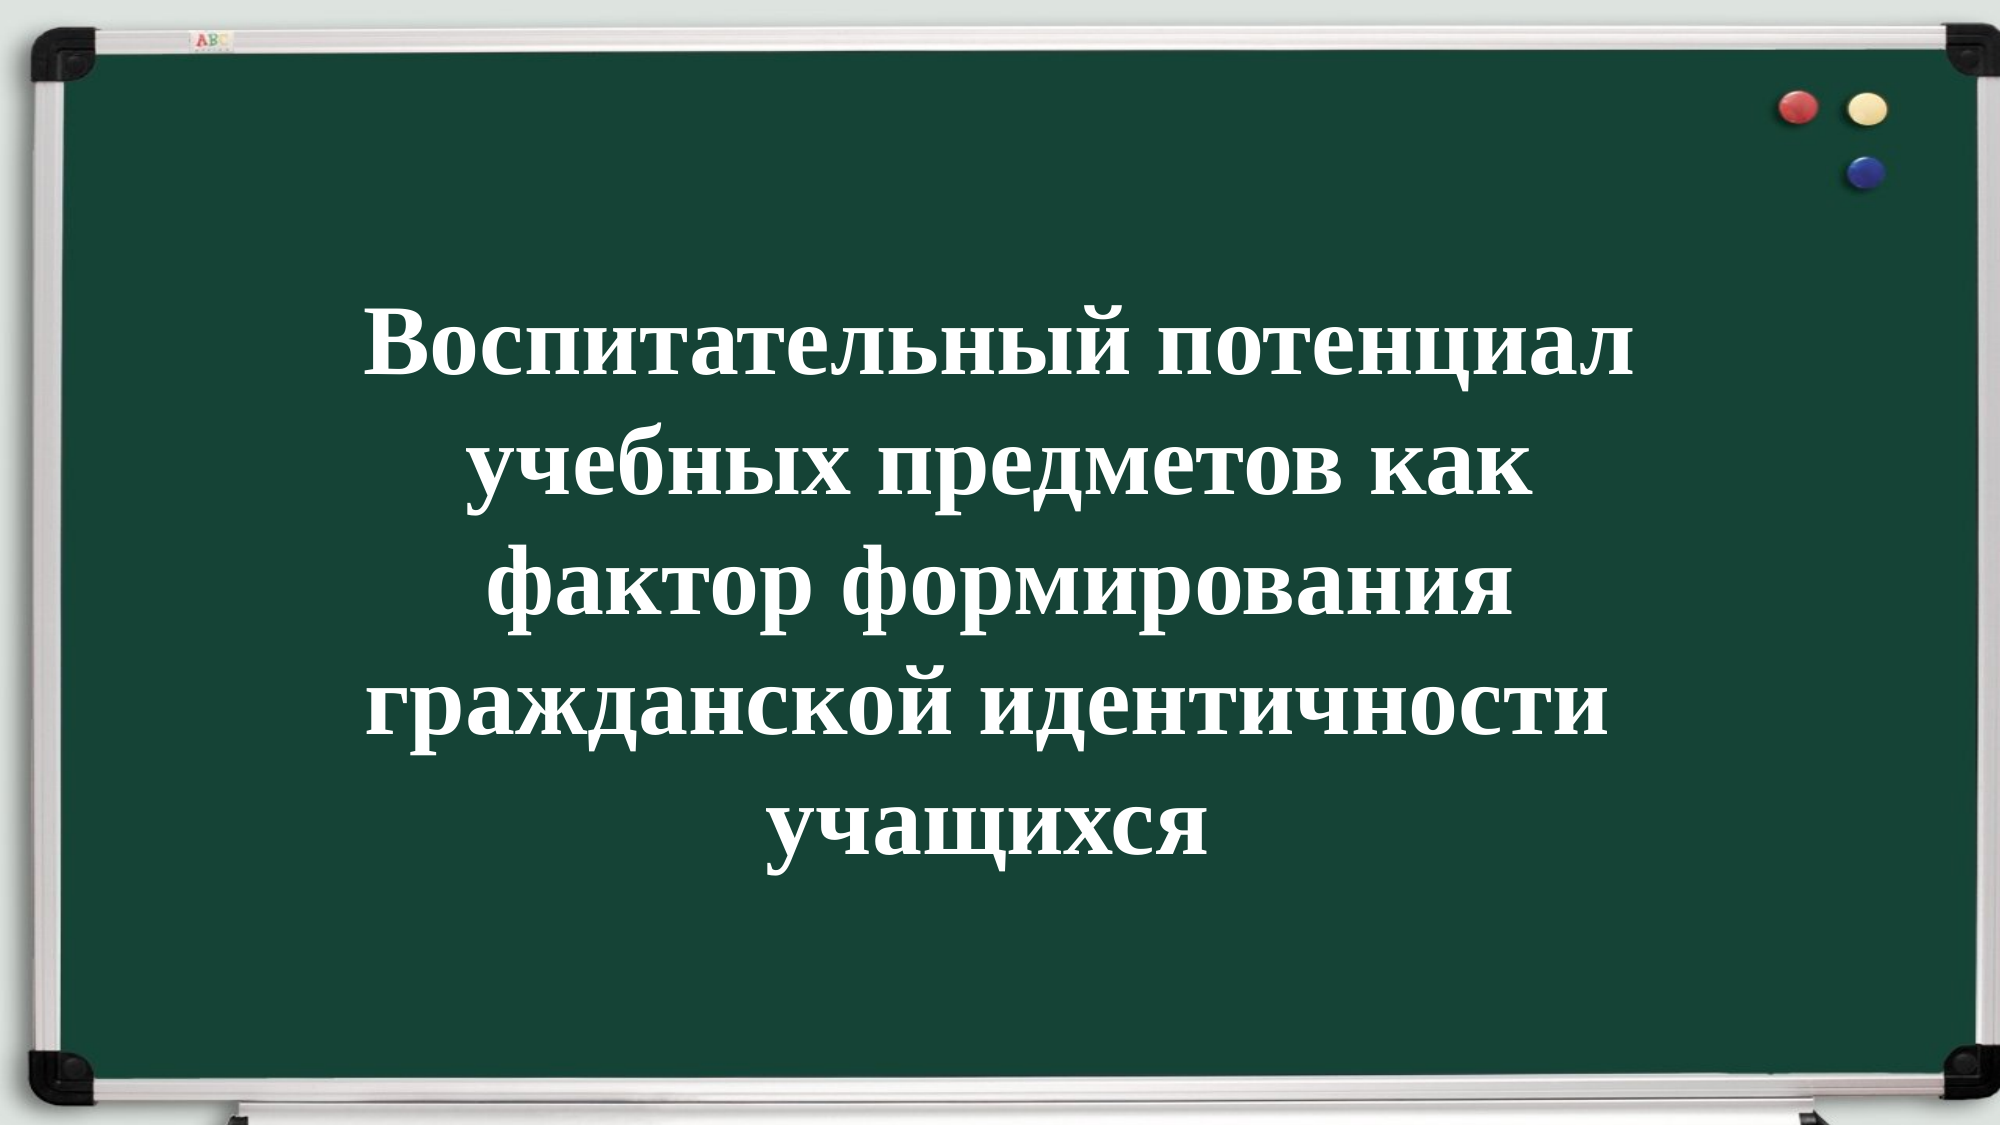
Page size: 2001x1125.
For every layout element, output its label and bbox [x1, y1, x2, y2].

list [0, 0, 2000, 1125]
